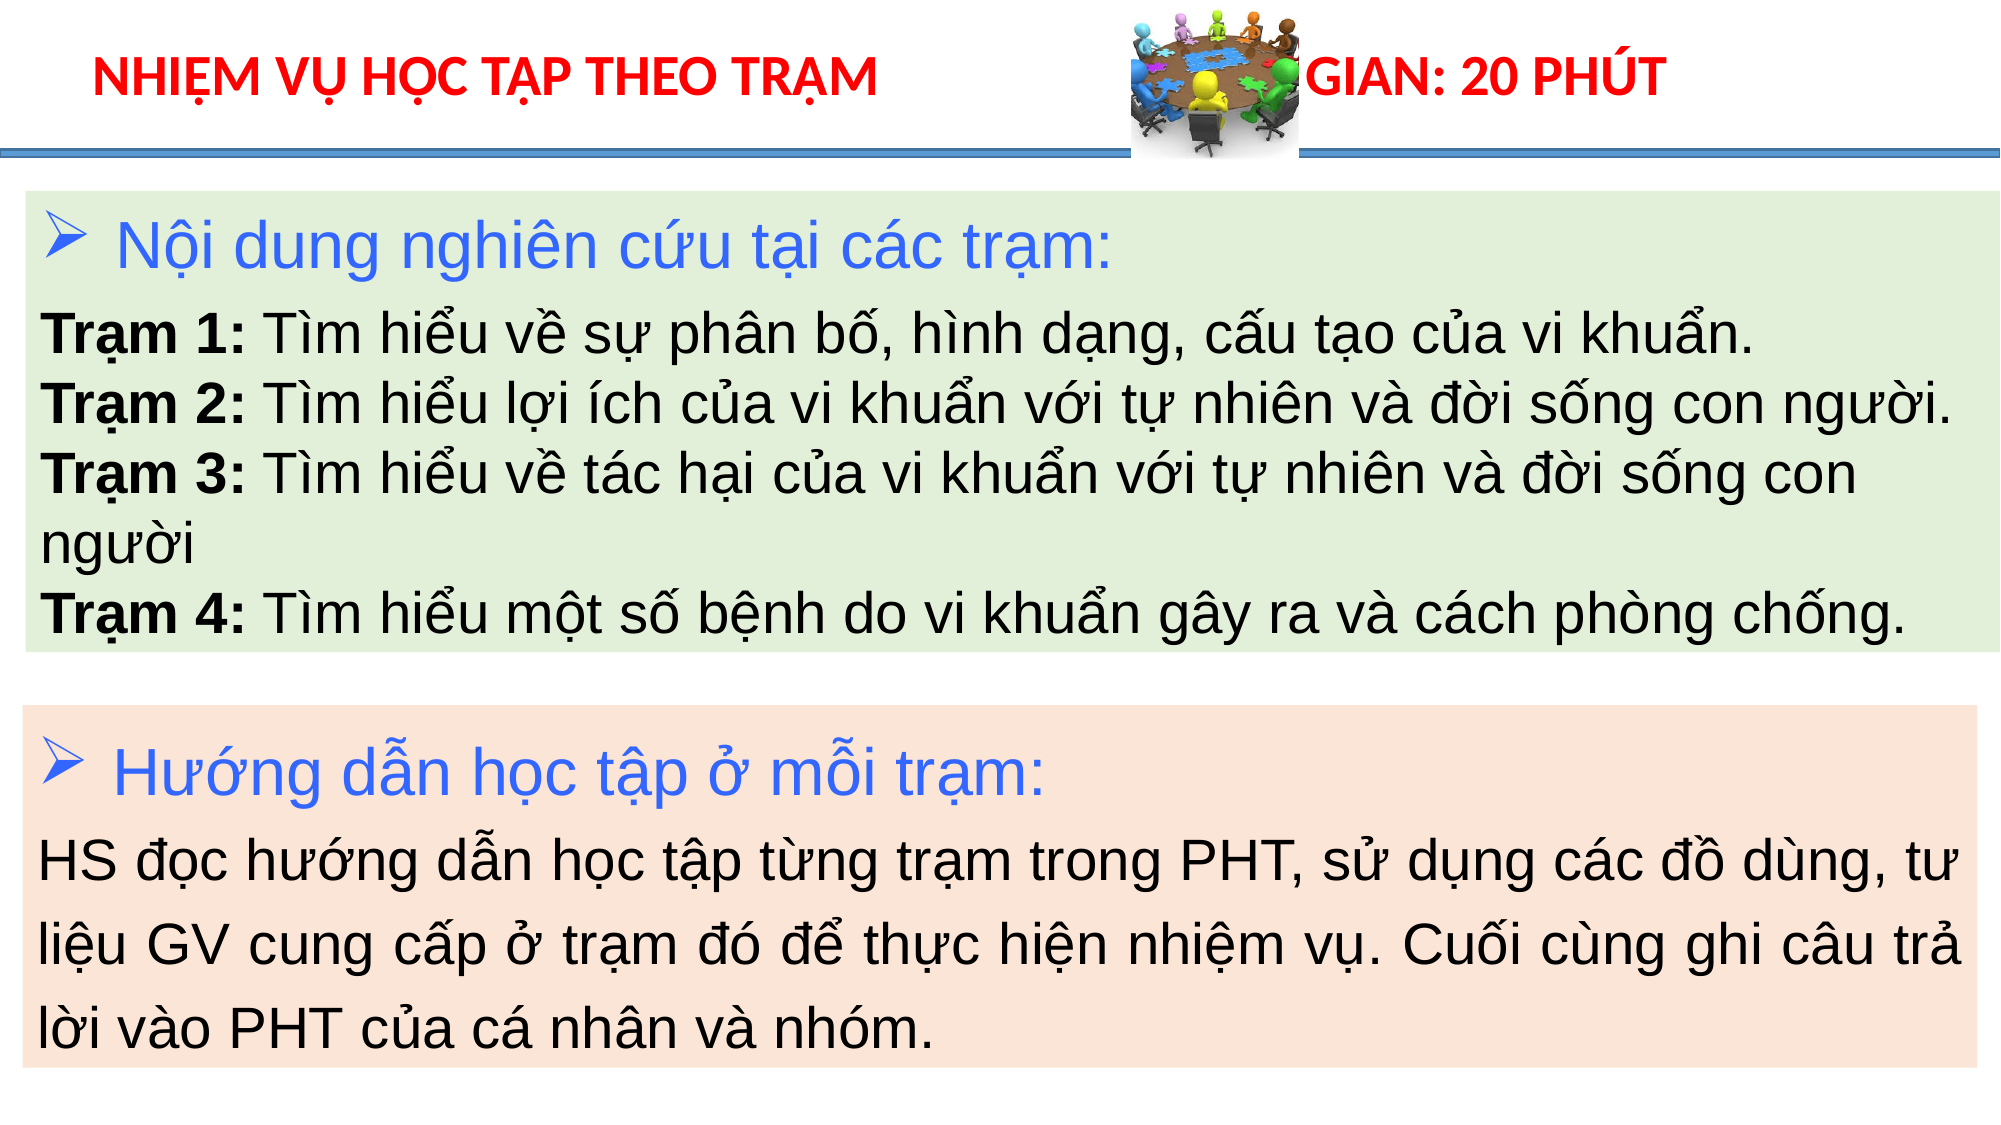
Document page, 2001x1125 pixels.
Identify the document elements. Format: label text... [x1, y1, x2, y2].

text_box [1299, 148, 2000, 158]
text_box Hướng dẫn học tập ở mỗi trạm: HS đọc hướng dẫn học tập từng trạm trong PHT, sử dụng các đồ dùng, tư liệu GV cung cấp ở trạm đó để thực hiện nhiệm vụ. Cuối cùng ghi câu trả lời vào PHT của cá nhân và nhóm. [22, 705, 1978, 1068]
text_box NHIỆM VỤ HỌC TẬP THEO TRẠM THỜI GIAN: 20 PHÚT [1299, 29, 2000, 115]
text_box Nội dung nghiên cứu tại các trạm: Trạm 1: Tìm hiểu về sự phân bố, hình dạng, cấu tạo của vi khuẩn. Trạm 2: Tìm hiểu lợi ích của vi khuẩn với tự nhiên và đời sống con người. Trạm 3: Tìm hiểu về tác hại của vi khuẩn với tự nhiên và đời sống con người Trạm 4: Tìm hiểu một số bệnh do vi khuẩn gây ra và cách phòng chống. [25, 190, 2000, 653]
picture [1130, 0, 1299, 162]
text_box [0, 148, 1130, 158]
text_box NHIỆM VỤ HỌC TẬP THEO TRẠM THỜI GIAN: 20 PHÚT [78, 29, 1130, 115]
